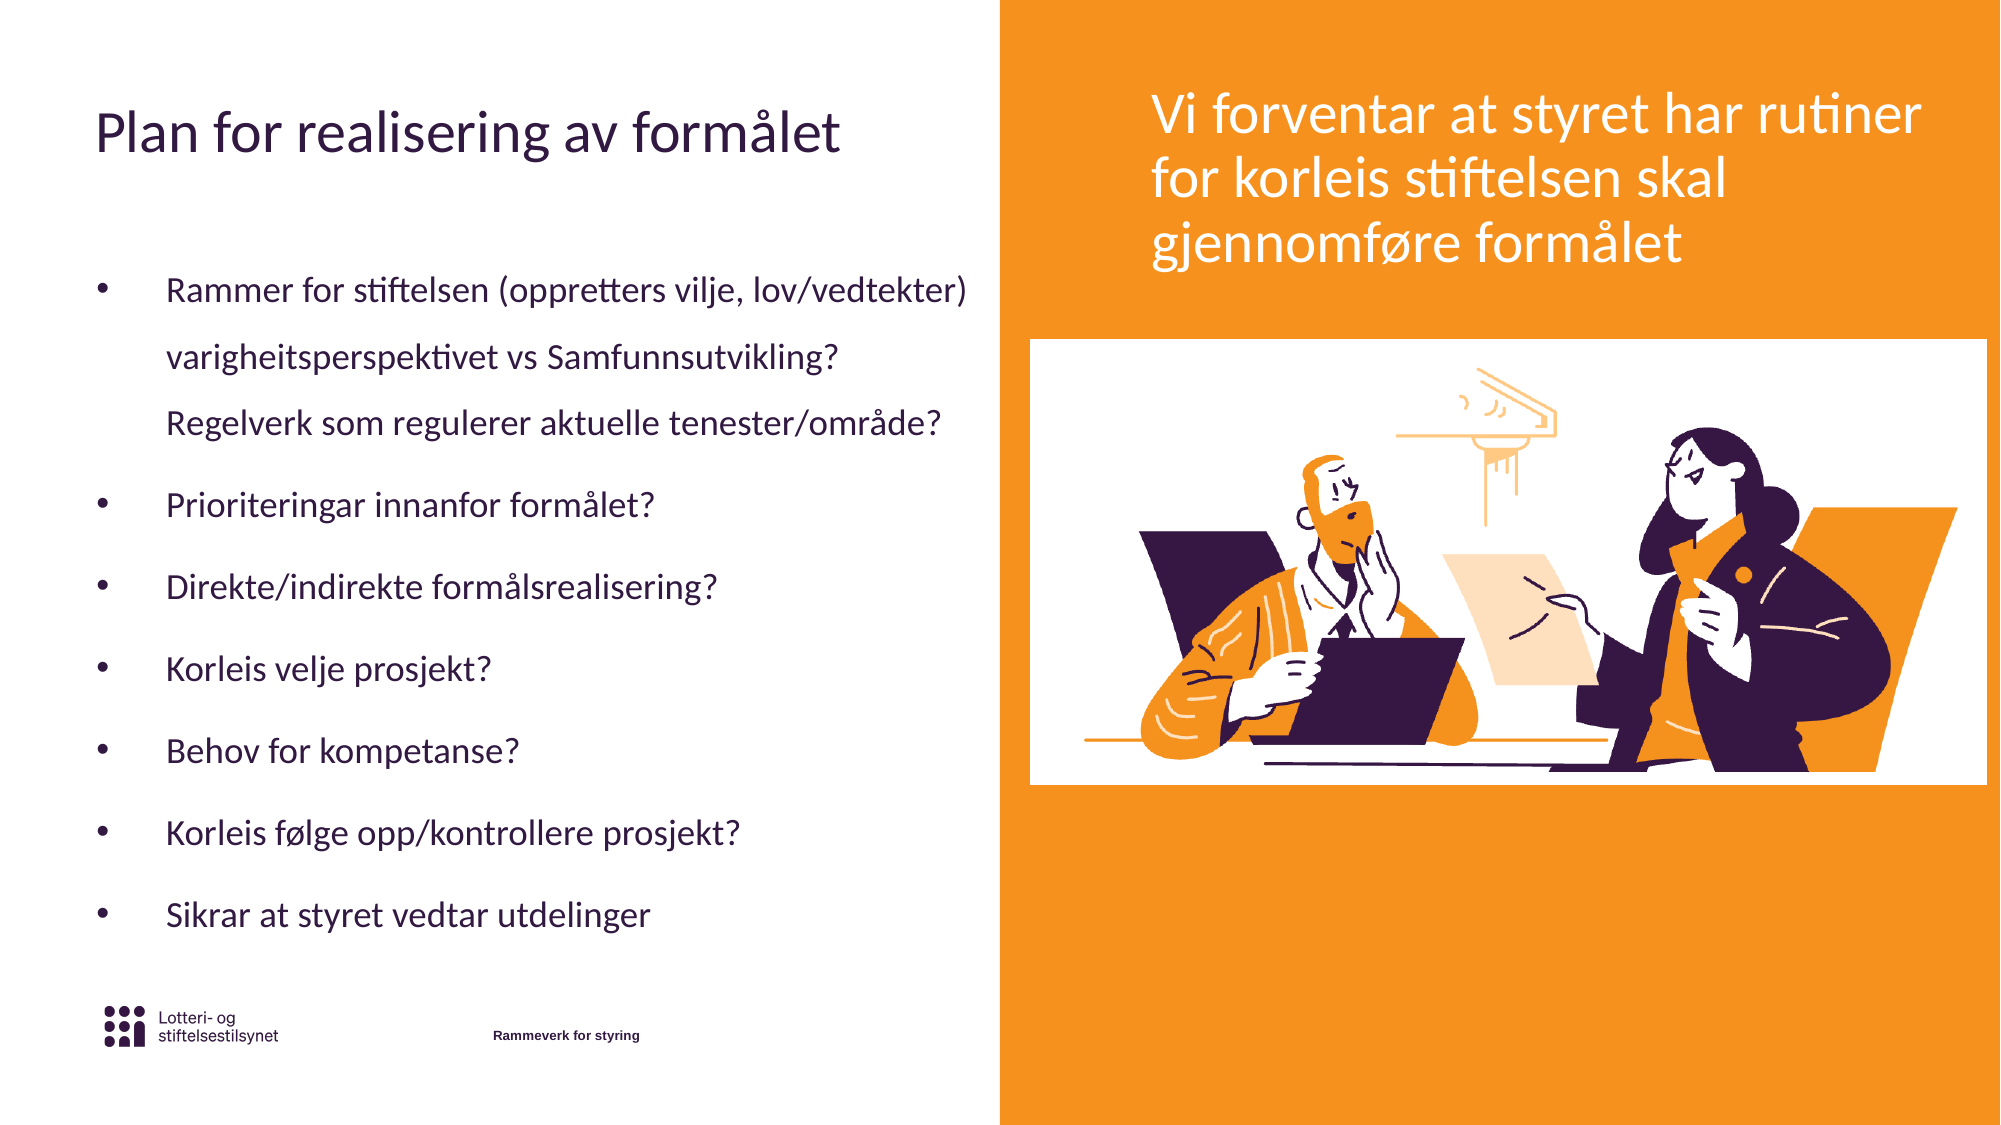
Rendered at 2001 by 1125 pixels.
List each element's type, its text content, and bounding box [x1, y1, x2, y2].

text_box Vi forventar at styret har rutiner for korleis stiftelsen skal gjennomføre formålet [1143, 74, 1987, 286]
picture [1030, 339, 1988, 786]
list Plan for realisering av formålet [86, 92, 857, 237]
list Rammer for stiftelsen (oppretters vilje, lov/vedtekter) varigheitsperspektivet vs Samfunnsutvikling? ​Regelverk som regulerer aktuelle tenester/område? Prioriteringar innanfor formålet? Direkte/indirekte formålsrealisering? Korleis velje prosjekt? Behov for kompetanse? Korleis følge opp/kontrollere prosjekt? Sikrar at styret vedtar utdelinger [88, 235, 982, 954]
list Rammeverk for styring [485, 1020, 851, 1051]
picture [104, 1006, 278, 1047]
